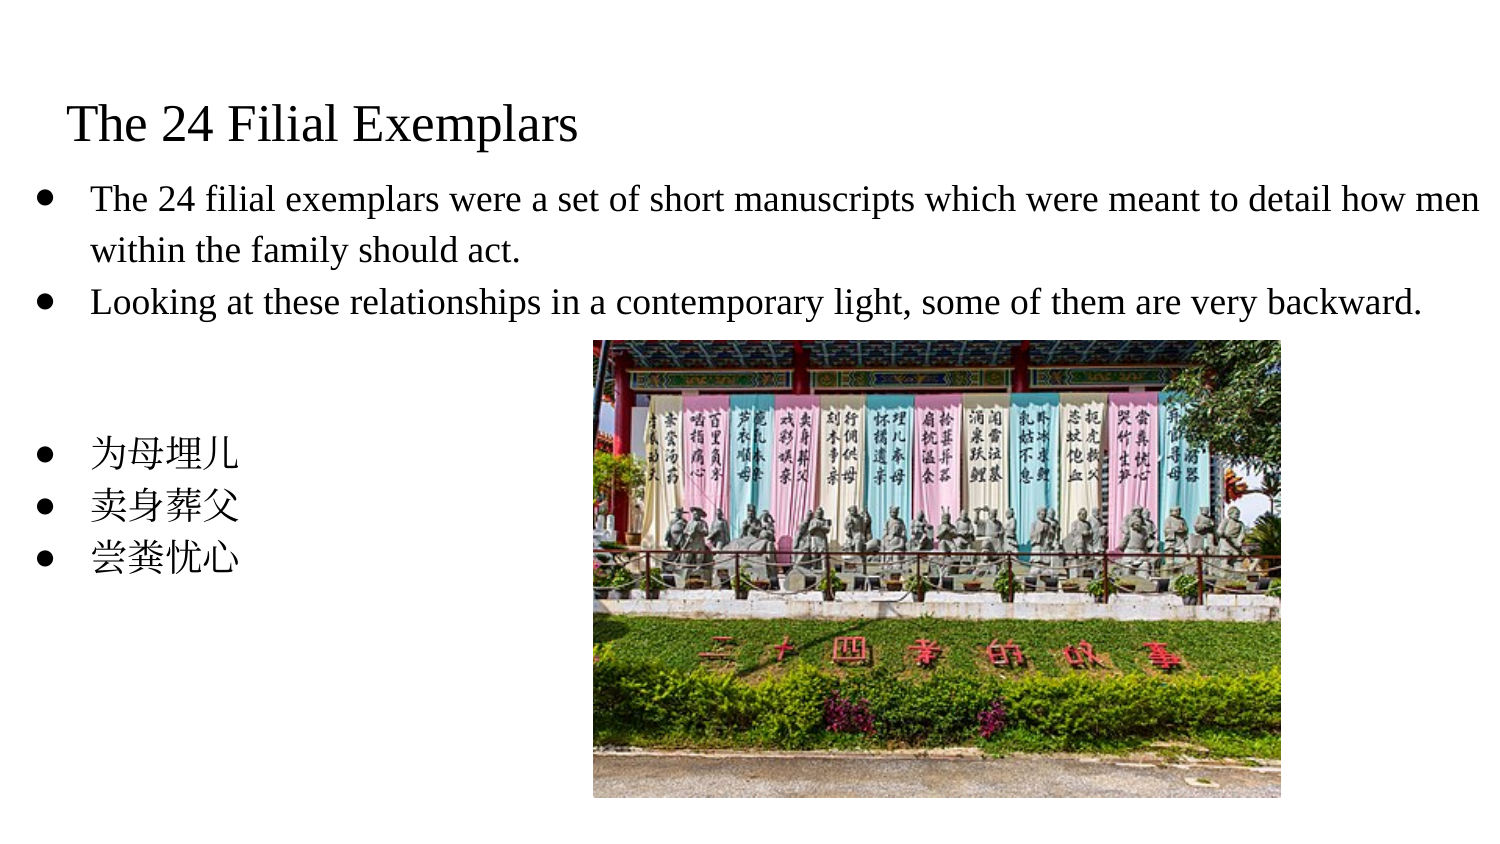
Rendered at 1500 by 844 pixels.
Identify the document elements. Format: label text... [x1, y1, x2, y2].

list The 24 filial exemplars were a set of short manuscripts which were meant to detail how men within the family should act. Looking at these relationships in a contemporary light, some of them are very backward. 为母埋儿 卖身葬父 尝粪忧心 [0, 151, 1500, 750]
picture [593, 339, 1282, 799]
title The 24 Filial Exemplars [51, 72, 1449, 151]
